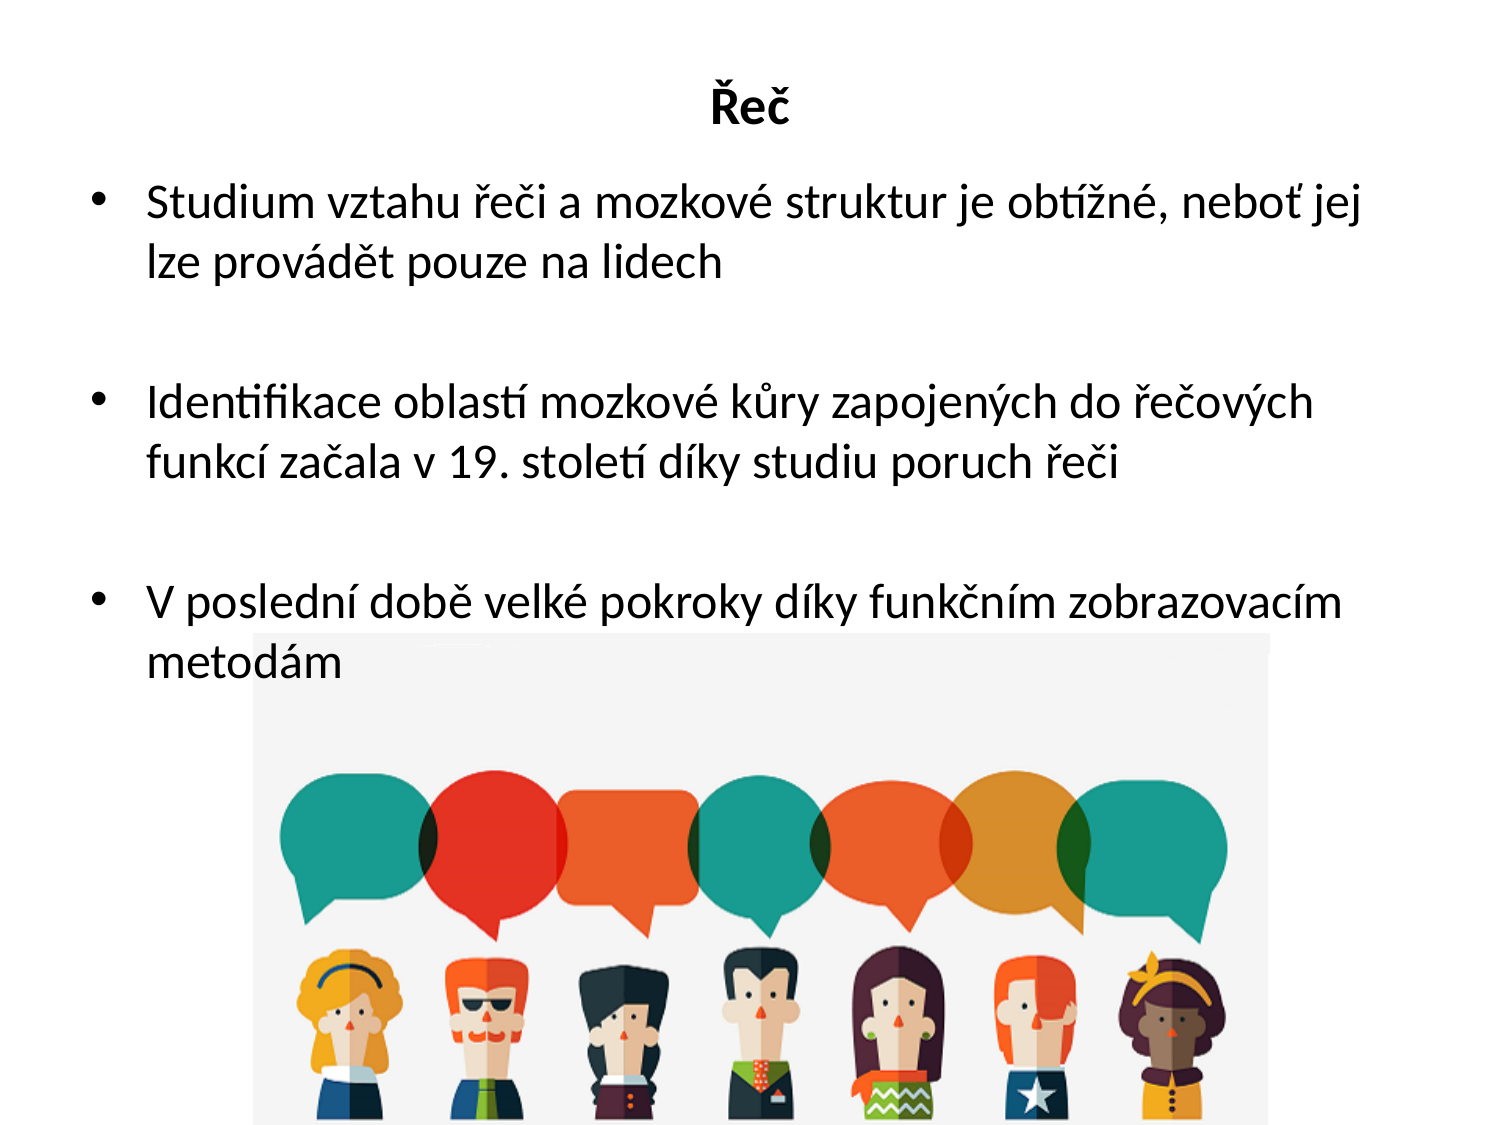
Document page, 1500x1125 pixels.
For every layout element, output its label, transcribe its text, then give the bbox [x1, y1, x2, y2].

title Řeč [75, 45, 1425, 160]
picture [253, 633, 1270, 1125]
list Studium vztahu řeči a mozkové struktur je obtížné, neboť jej lze provádět pouze na lidech Identifikace oblastí mozkové kůry zapojených do řečových funkcí začala v 19. století díky studiu poruch řeči V poslední době velké pokroky díky funkčním zobrazovacím metodám [75, 160, 1425, 1005]
